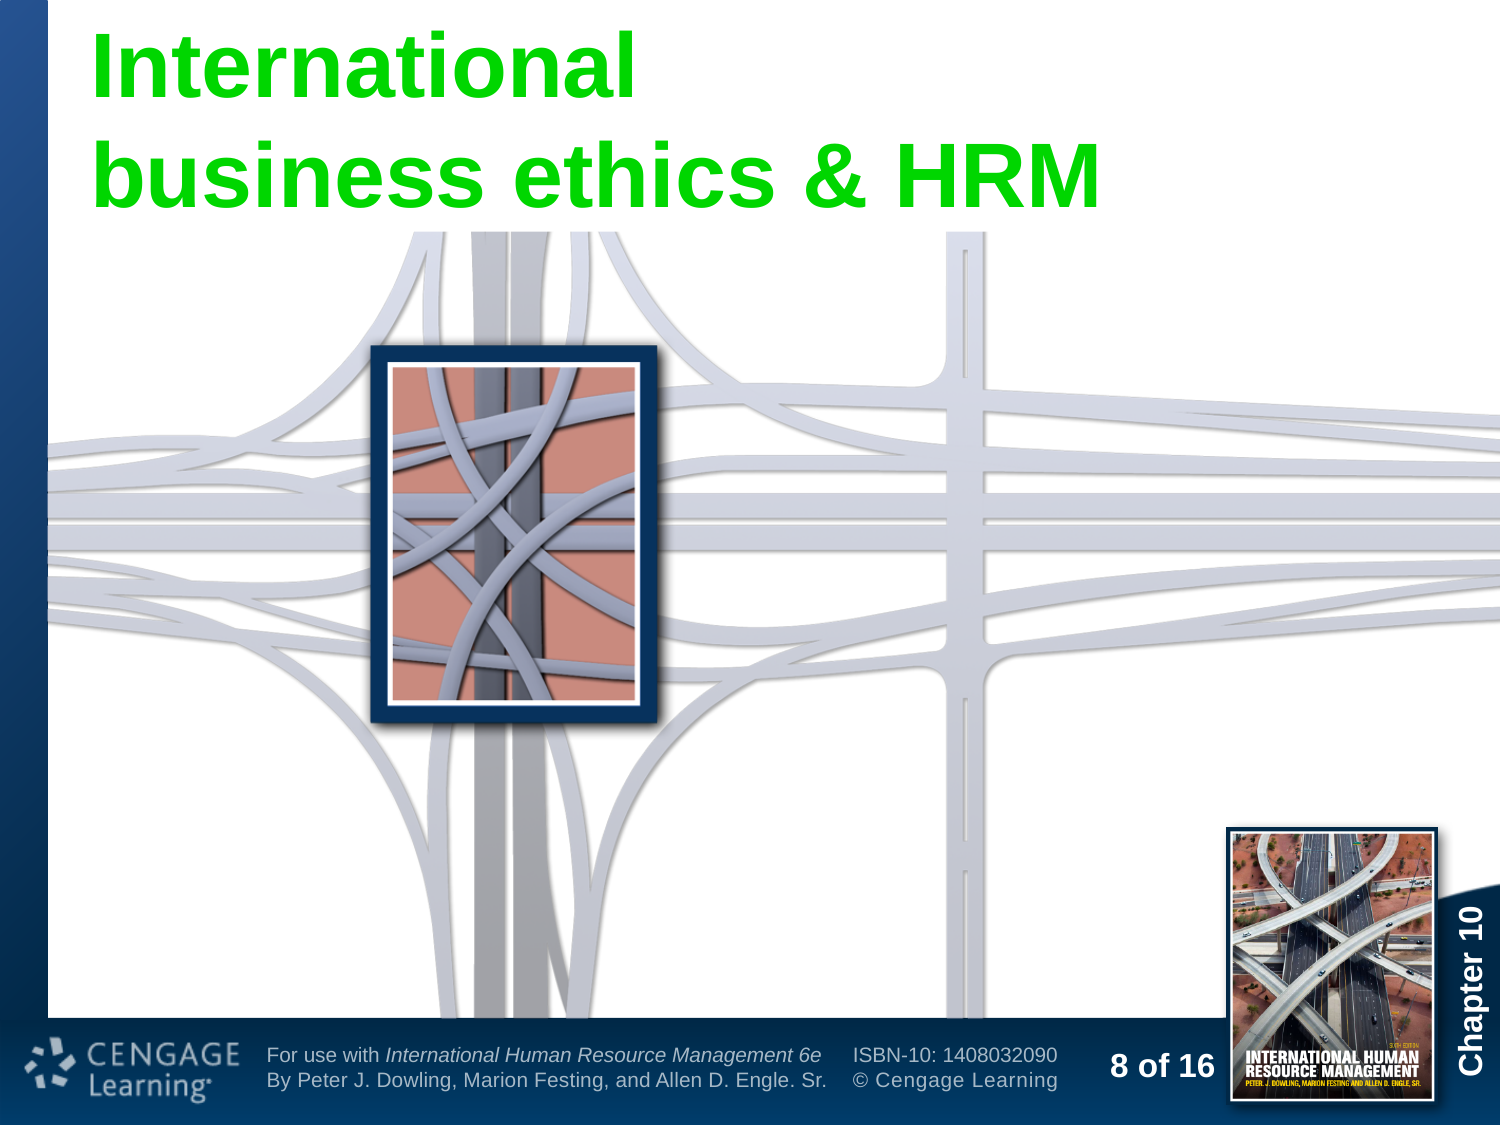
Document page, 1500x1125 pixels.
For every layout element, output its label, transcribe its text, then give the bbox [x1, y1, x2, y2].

picture [0, 0, 1500, 1125]
title International business ethics & HRM [75, 0, 1500, 232]
